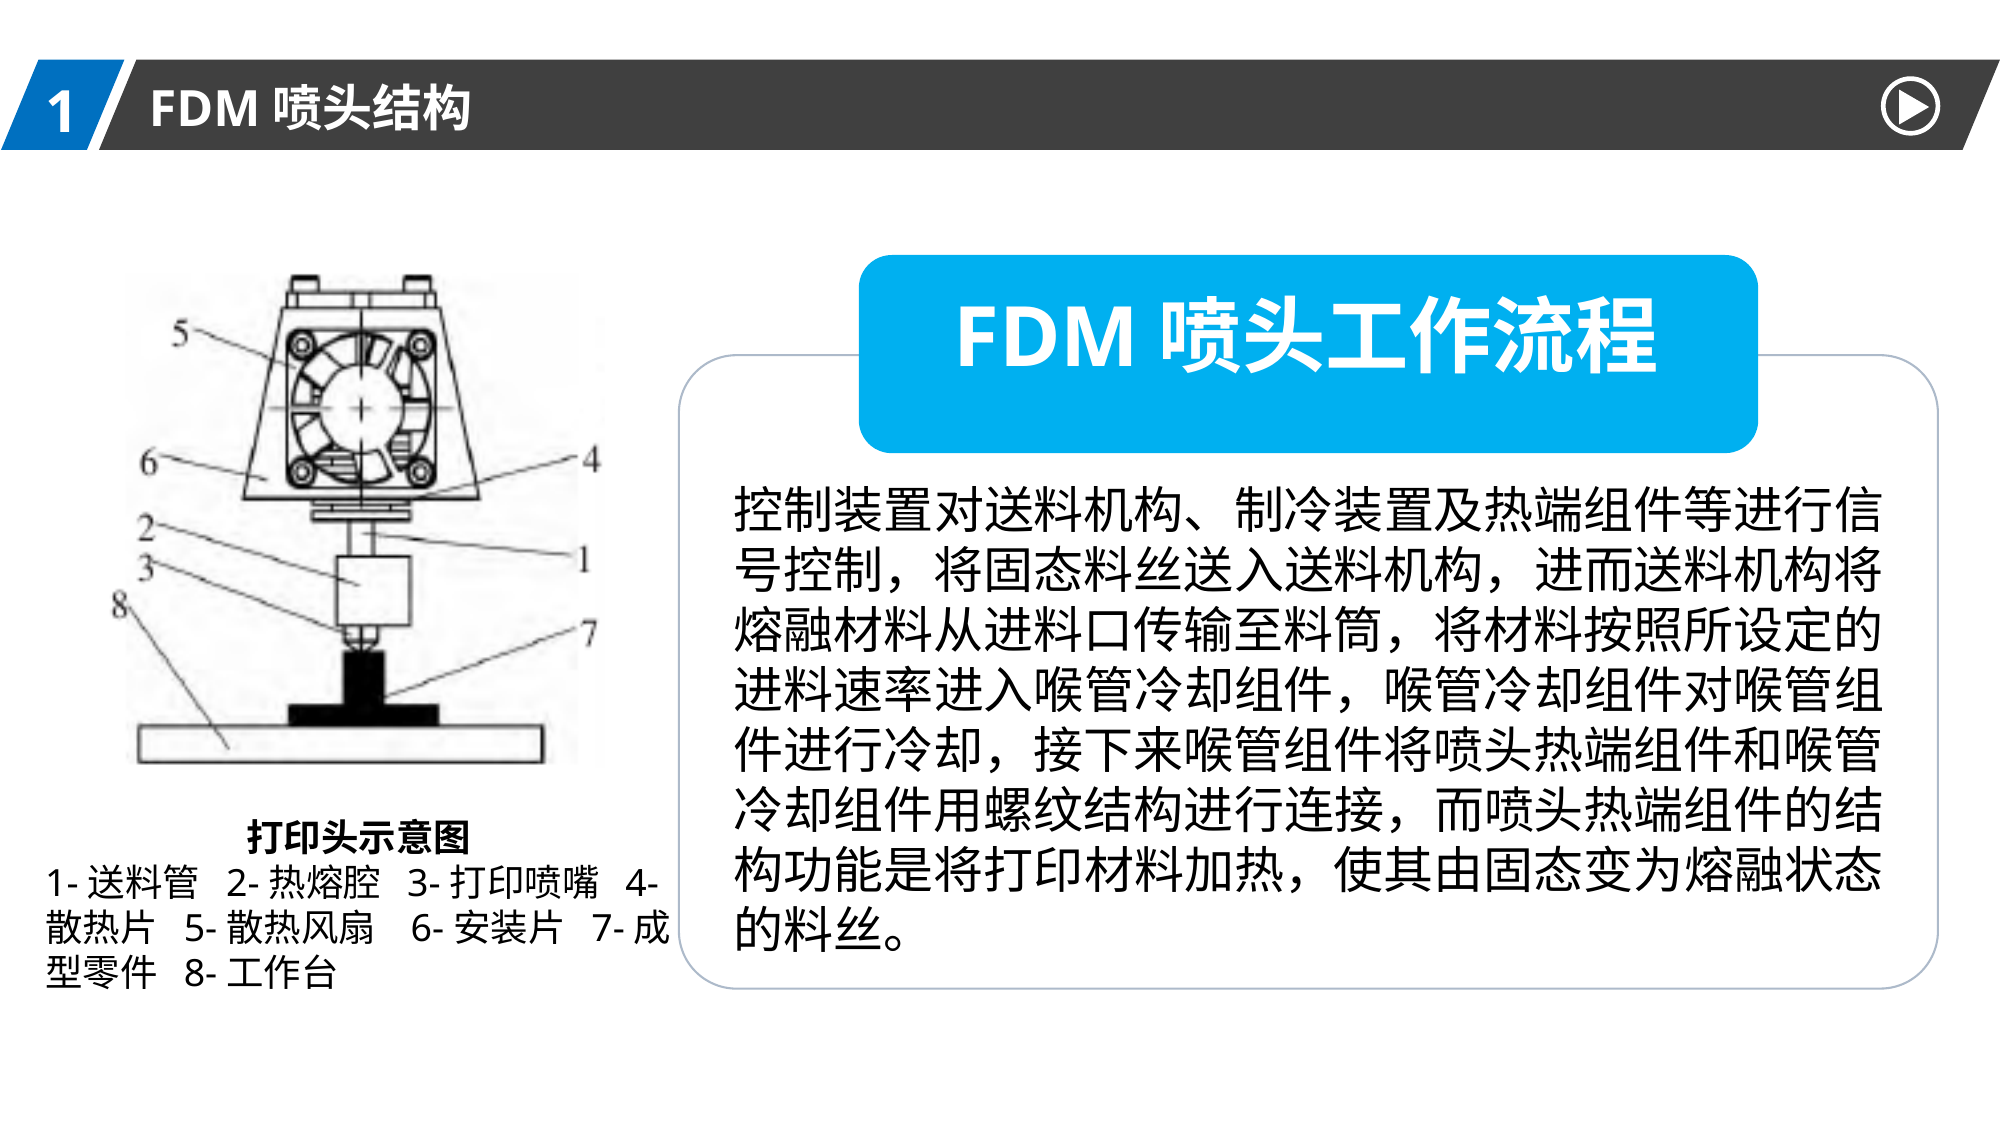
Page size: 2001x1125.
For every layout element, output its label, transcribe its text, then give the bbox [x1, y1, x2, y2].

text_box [1883, 78, 1939, 134]
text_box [678, 254, 1939, 989]
text_box FDM喷头结构 [134, 69, 546, 145]
text_box 1 [30, 66, 135, 152]
text_box [1, 80, 30, 150]
text_box 打印头示意图 1-送料管 2-热熔腔 3-打印喷嘴 4-散热片 5-散热风扇 6-安装片 7-成型零件 8-工作台 [30, 806, 688, 1002]
text_box [35, 59, 125, 66]
picture [98, 270, 605, 788]
text_box [133, 59, 2000, 150]
